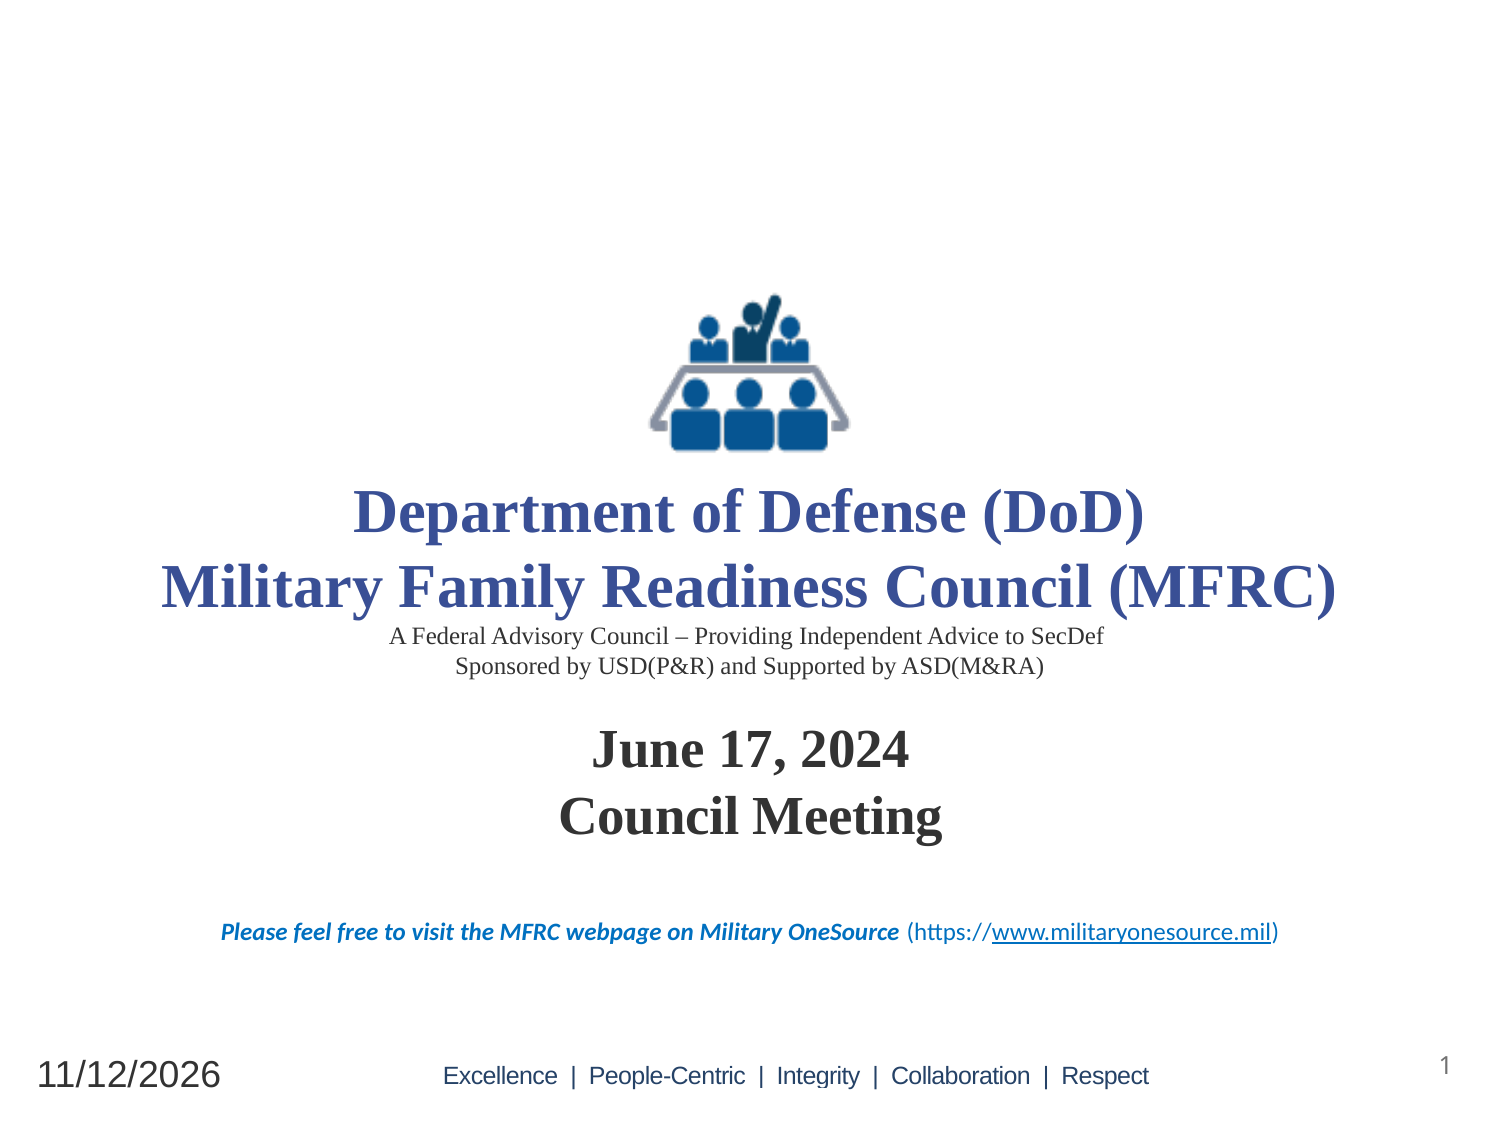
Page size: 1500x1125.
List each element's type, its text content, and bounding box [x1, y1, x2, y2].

picture [592, 277, 908, 470]
text_box June 17, 2024 Council Meeting [359, 710, 1141, 846]
title Department of Defense (DoD) Military Family Readiness Council (MFRC) A Federal Advisory Council – Providing Independent Advice to SecDef Sponsored by USD(P&R) and Supported by ASD(M&RA) [104, 462, 1396, 711]
text_box Please feel free to visit the MFRC webpage on Military OneSource (https://www.militaryonesource.mil) [197, 908, 1303, 1024]
slide_number 1 [1130, 1042, 1468, 1103]
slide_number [21, 1042, 360, 1103]
